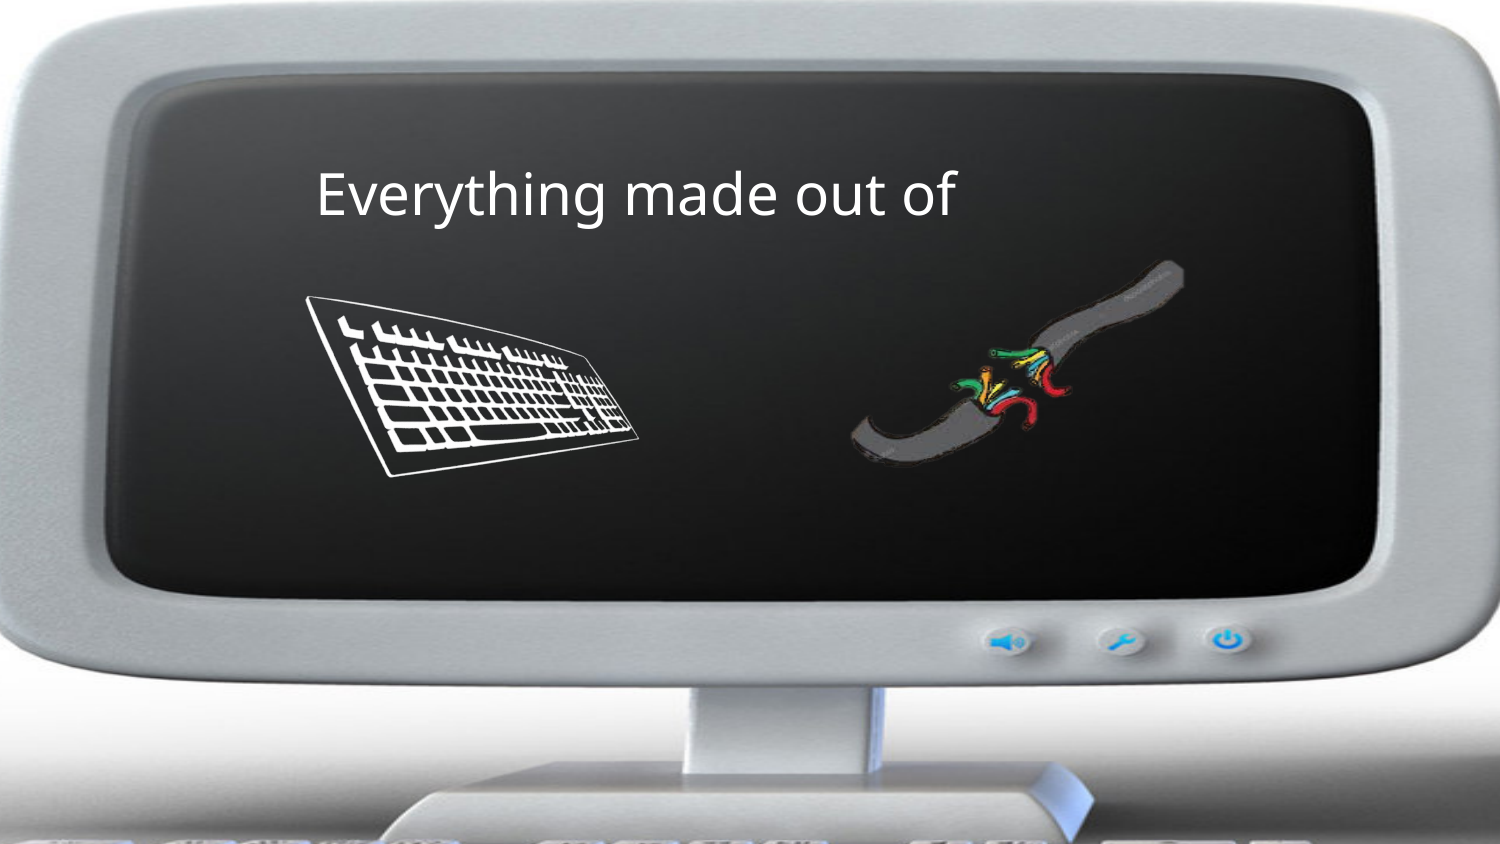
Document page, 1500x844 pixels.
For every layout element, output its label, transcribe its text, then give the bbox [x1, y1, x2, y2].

picture [0, 0, 1500, 844]
text_box Everything made out of [301, 150, 1296, 235]
